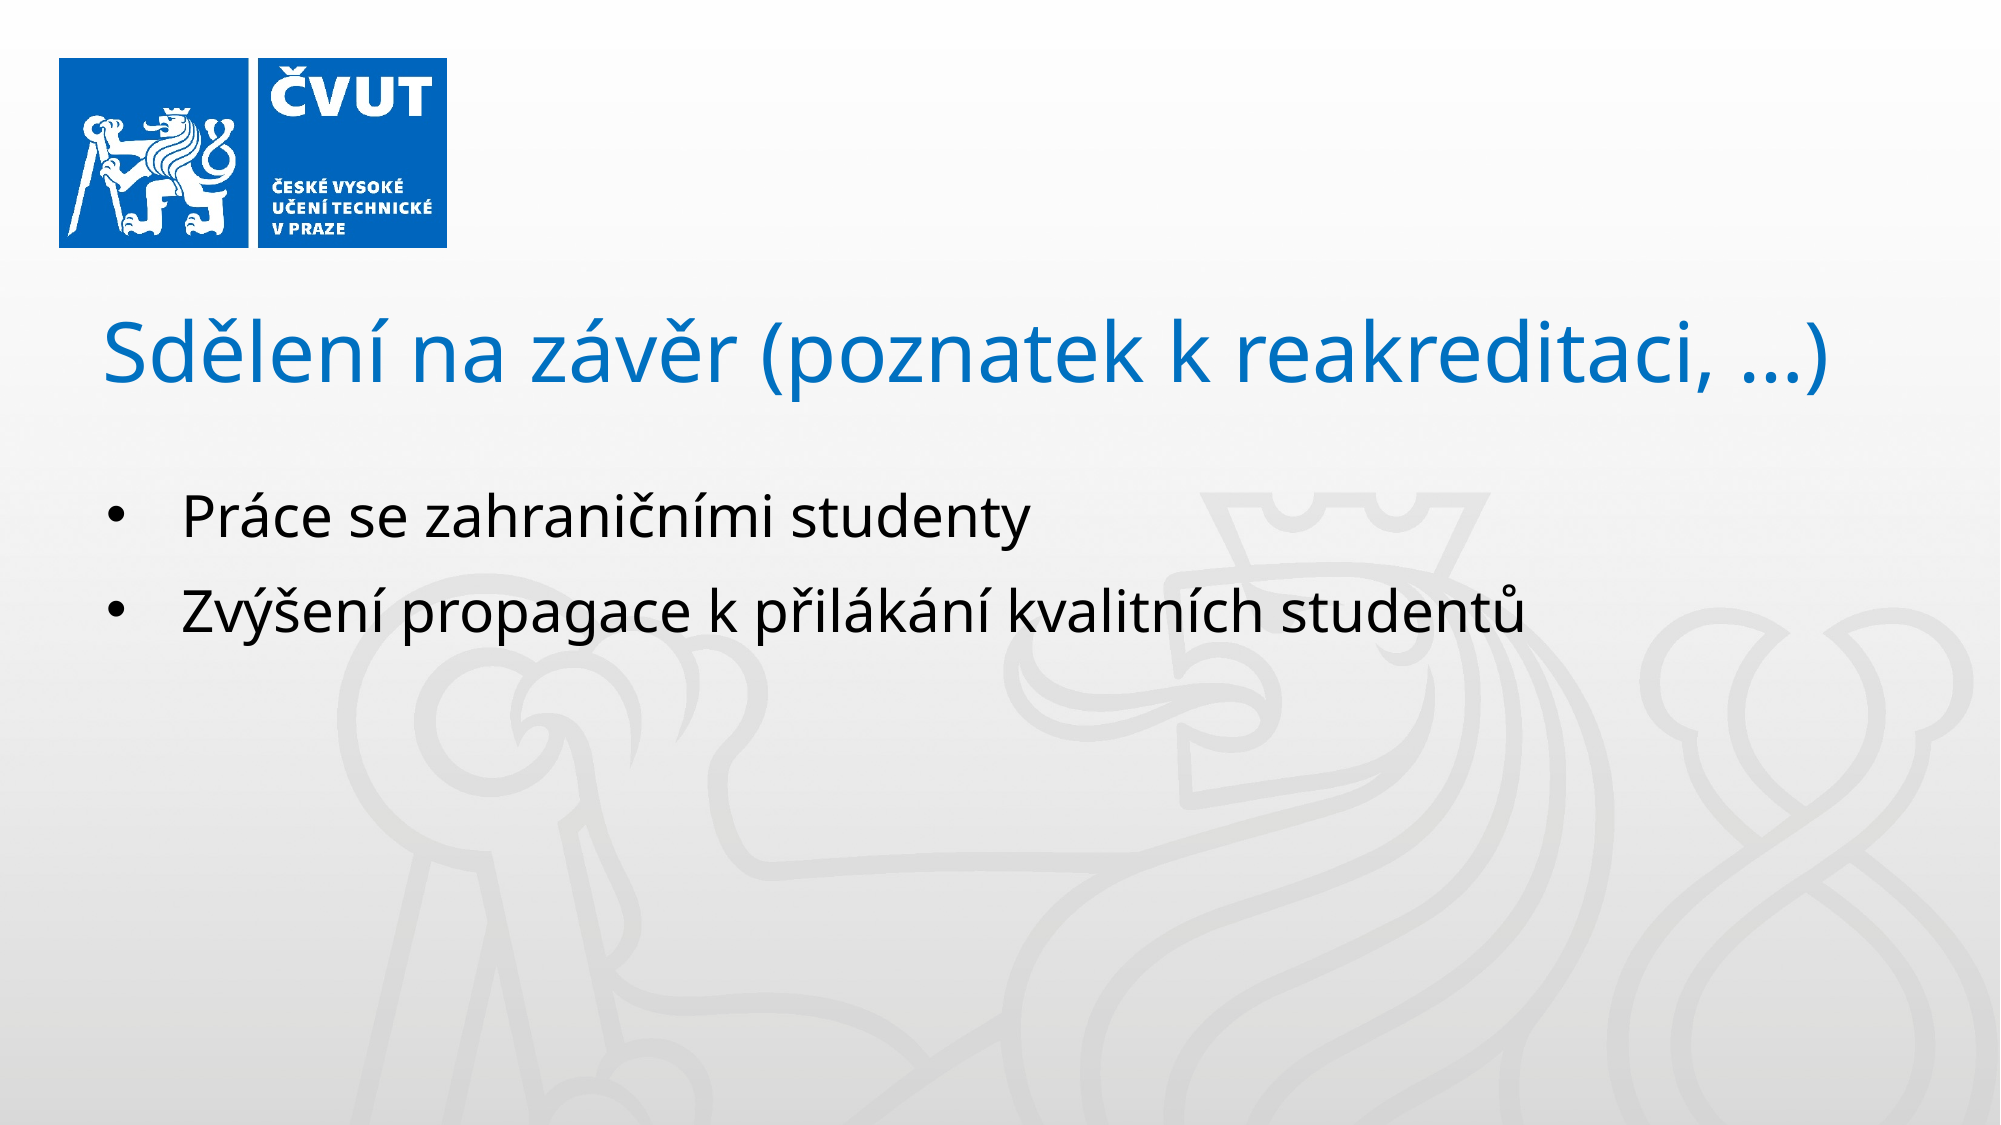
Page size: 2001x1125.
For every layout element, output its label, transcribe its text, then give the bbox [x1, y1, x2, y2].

text_box Práce se zahraničními studenty Zvýšení propagace k přilákání kvalitních studentů [91, 471, 1956, 842]
picture [0, 0, 2000, 1125]
text_box Sdělení na závěr (poznatek k reakreditaci, …) [88, 291, 1959, 407]
